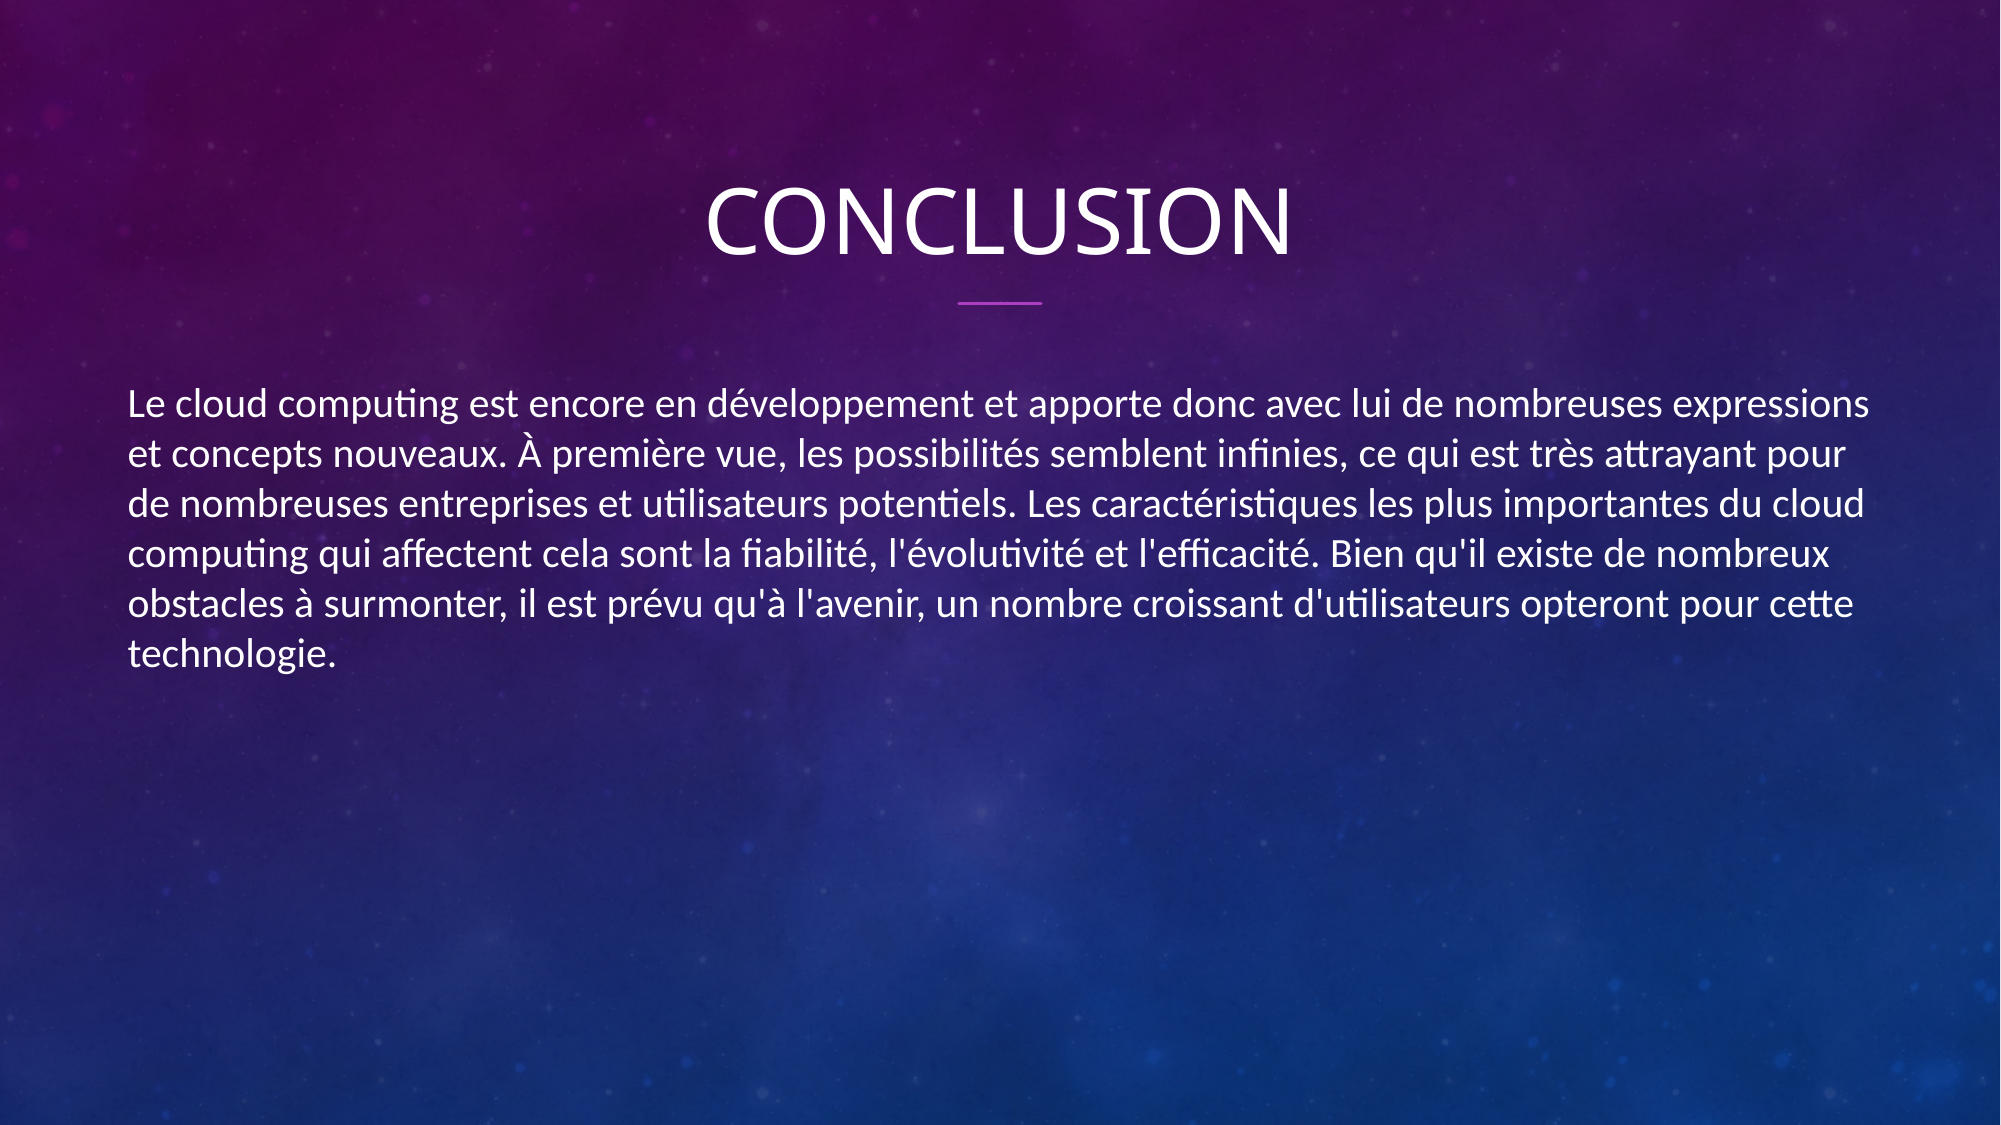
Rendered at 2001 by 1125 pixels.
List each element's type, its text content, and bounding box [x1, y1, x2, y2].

list Le cloud computing est encore en développement et apporte donc avec lui de nombreuses expressions et concepts nouveaux. À première vue, les possibilités semblent infinies, ce qui est très attrayant pour de nombreuses entreprises et utilisateurs potentiels. Les caractéristiques les plus importantes du cloud computing qui affectent cela sont la fiabilité, l'évolutivité et l'efficacité. Bien qu'il existe de nombreux obstacles à surmonter, il est prévu qu'à l'avenir, un nombre croissant d'utilisateurs opteront pour cette technologie. [112, 368, 1888, 950]
text_box [0, 0, 2000, 1125]
title conclusion [112, 87, 1888, 281]
